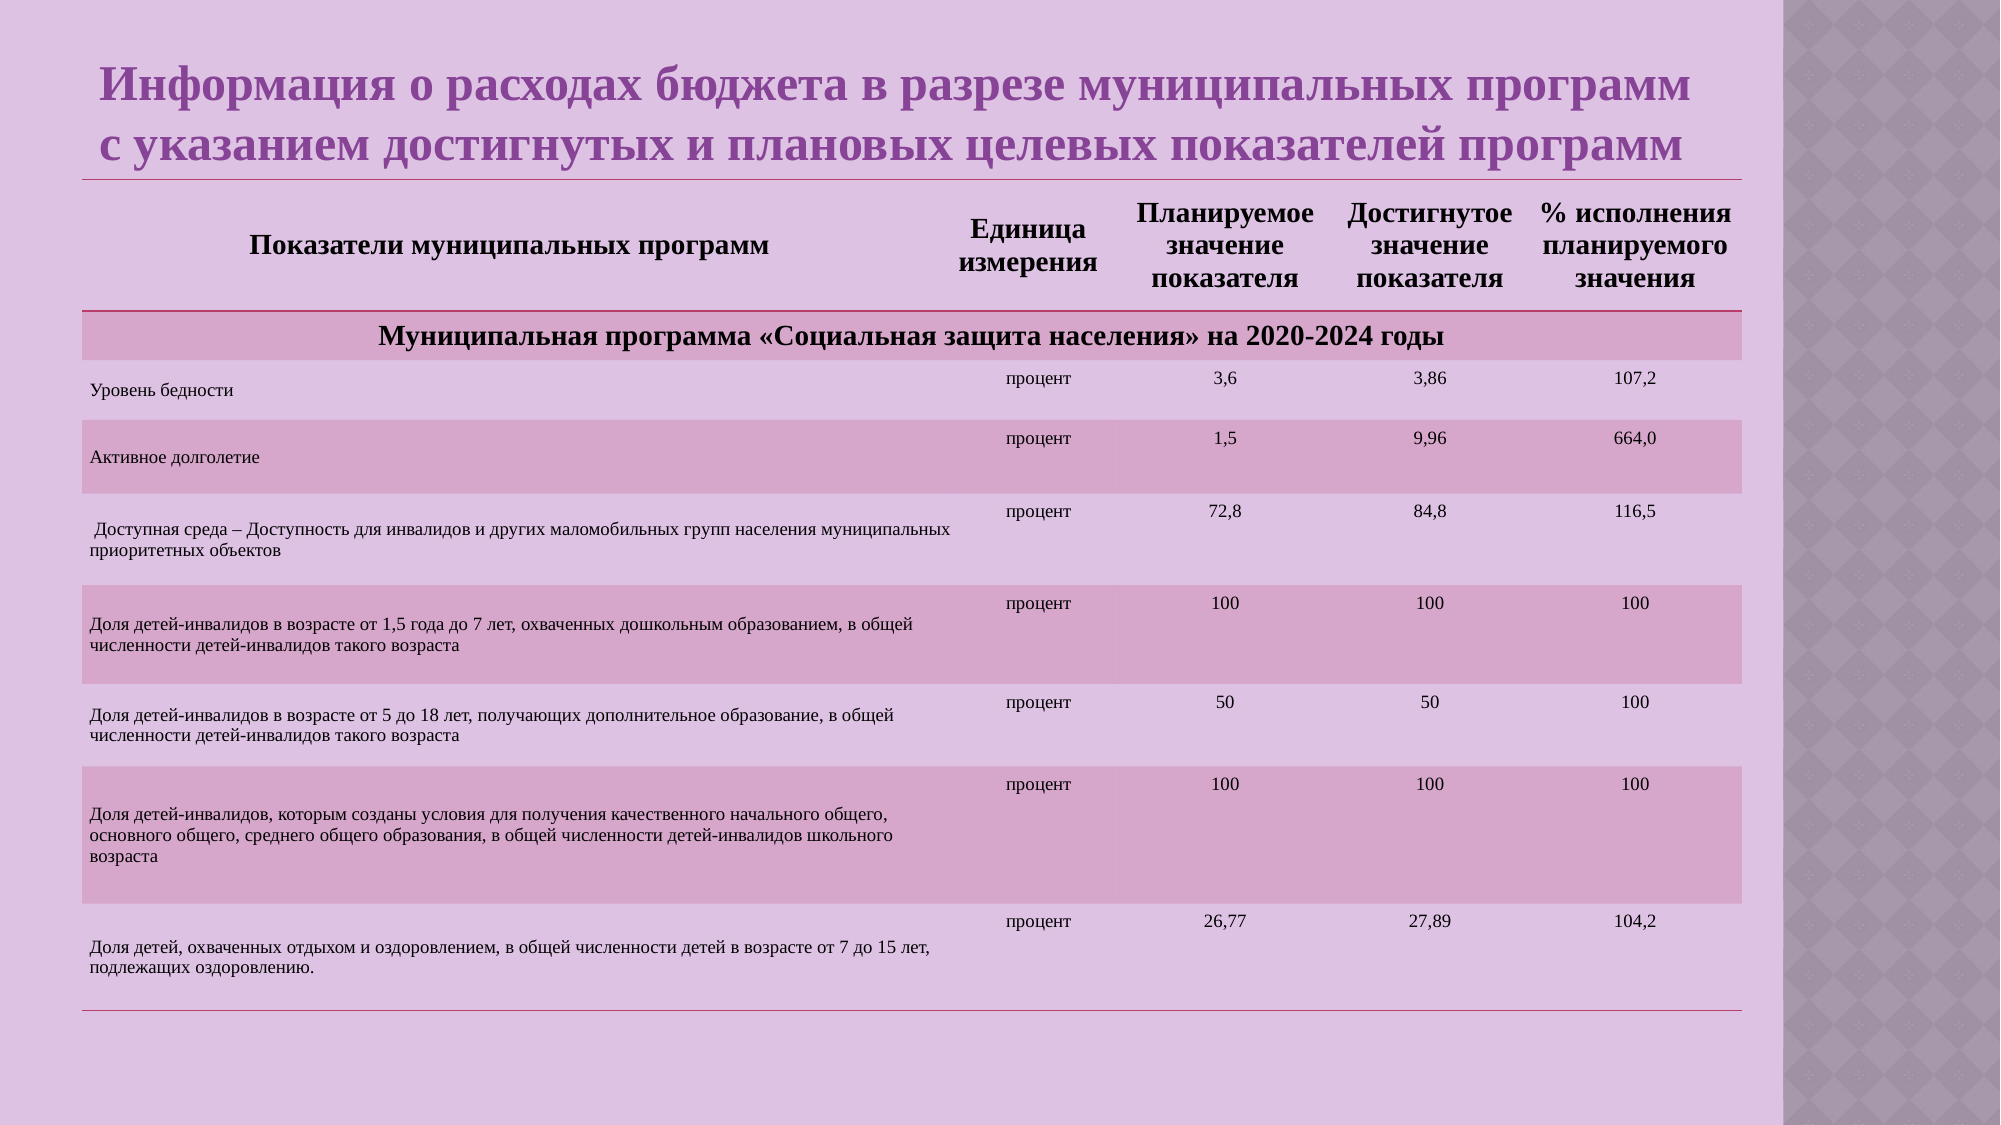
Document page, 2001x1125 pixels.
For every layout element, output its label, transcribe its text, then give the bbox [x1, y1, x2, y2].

table_cell 100 [1119, 766, 1332, 904]
table_header Единица измерения [937, 180, 1119, 310]
table_cell 100 [1332, 585, 1529, 684]
table_cell 100 [1332, 766, 1529, 904]
table_cell 1,5 [1119, 420, 1332, 494]
table_cell 100 [1529, 585, 1742, 684]
table_cell 50 [1119, 684, 1332, 766]
table_cell Доля детей-инвалидов в возрасте от 1,5 года до 7 лет, охваченных дошкольным образованием, в общей численности детей-инвалидов такого возраста [82, 585, 958, 684]
table_cell 116,5 [1529, 494, 1742, 585]
table_cell Доступная среда – Доступность для инвалидов и других маломобильных групп населения муниципальных приоритетных объектов [82, 494, 958, 585]
table_cell 27,89 [1332, 904, 1529, 1010]
table_cell процент [958, 420, 1119, 494]
table_cell Уровень бедности [82, 360, 958, 420]
table_cell 84,8 [1332, 494, 1529, 585]
table_cell 72,8 [1119, 494, 1332, 585]
table_cell Муниципальная программа «Социальная защита населения» на 2020-2024 годы [82, 312, 1742, 360]
table_cell 104,2 [1529, 904, 1742, 1010]
table_cell процент [958, 494, 1119, 585]
table_cell 107,2 [1529, 360, 1742, 420]
table_cell процент [958, 766, 1119, 904]
table_cell 3,6 [1119, 360, 1332, 420]
table_cell 100 [1119, 585, 1332, 684]
table_cell 3,86 [1332, 360, 1529, 420]
table_cell процент [958, 904, 1119, 1010]
table_cell 664,0 [1529, 420, 1742, 494]
table_cell 26,77 [1119, 904, 1332, 1010]
table_cell процент [958, 684, 1119, 766]
table_header Показатели муниципальных программ [82, 180, 937, 310]
table_cell 100 [1529, 684, 1742, 766]
table_cell Активное долголетие [82, 420, 958, 494]
table_header Планируемое значение показателя [1119, 180, 1332, 310]
table_cell Доля детей, охваченных отдыхом и оздоровлением, в общей численности детей в возрасте от 7 до 15 лет, подлежащих оздоровлению. [82, 904, 958, 1010]
table_cell Доля детей-инвалидов в возрасте от 5 до 18 лет, получающих дополнительное образование, в общей численности детей-инвалидов такого возраста [82, 684, 958, 766]
table_cell 9,96 [1332, 420, 1529, 494]
table_cell Доля детей-инвалидов, которым созданы условия для получения качественного начального общего, основного общего, среднего общего образования, в общей численности детей-инвалидов школьного возраста [82, 766, 958, 904]
text_box Информация о расходах бюджета в разрезе муниципальных программ с указанием достигнутых и плановых целевых показателей программ [84, 42, 1739, 178]
table_cell 50 [1332, 684, 1529, 766]
table_header % исполнения планируемого значения [1529, 180, 1742, 310]
table_cell процент [958, 360, 1119, 420]
table_cell процент [958, 585, 1119, 684]
table_cell 100 [1529, 766, 1742, 904]
table_header Достигнутое значение показателя [1332, 180, 1529, 310]
